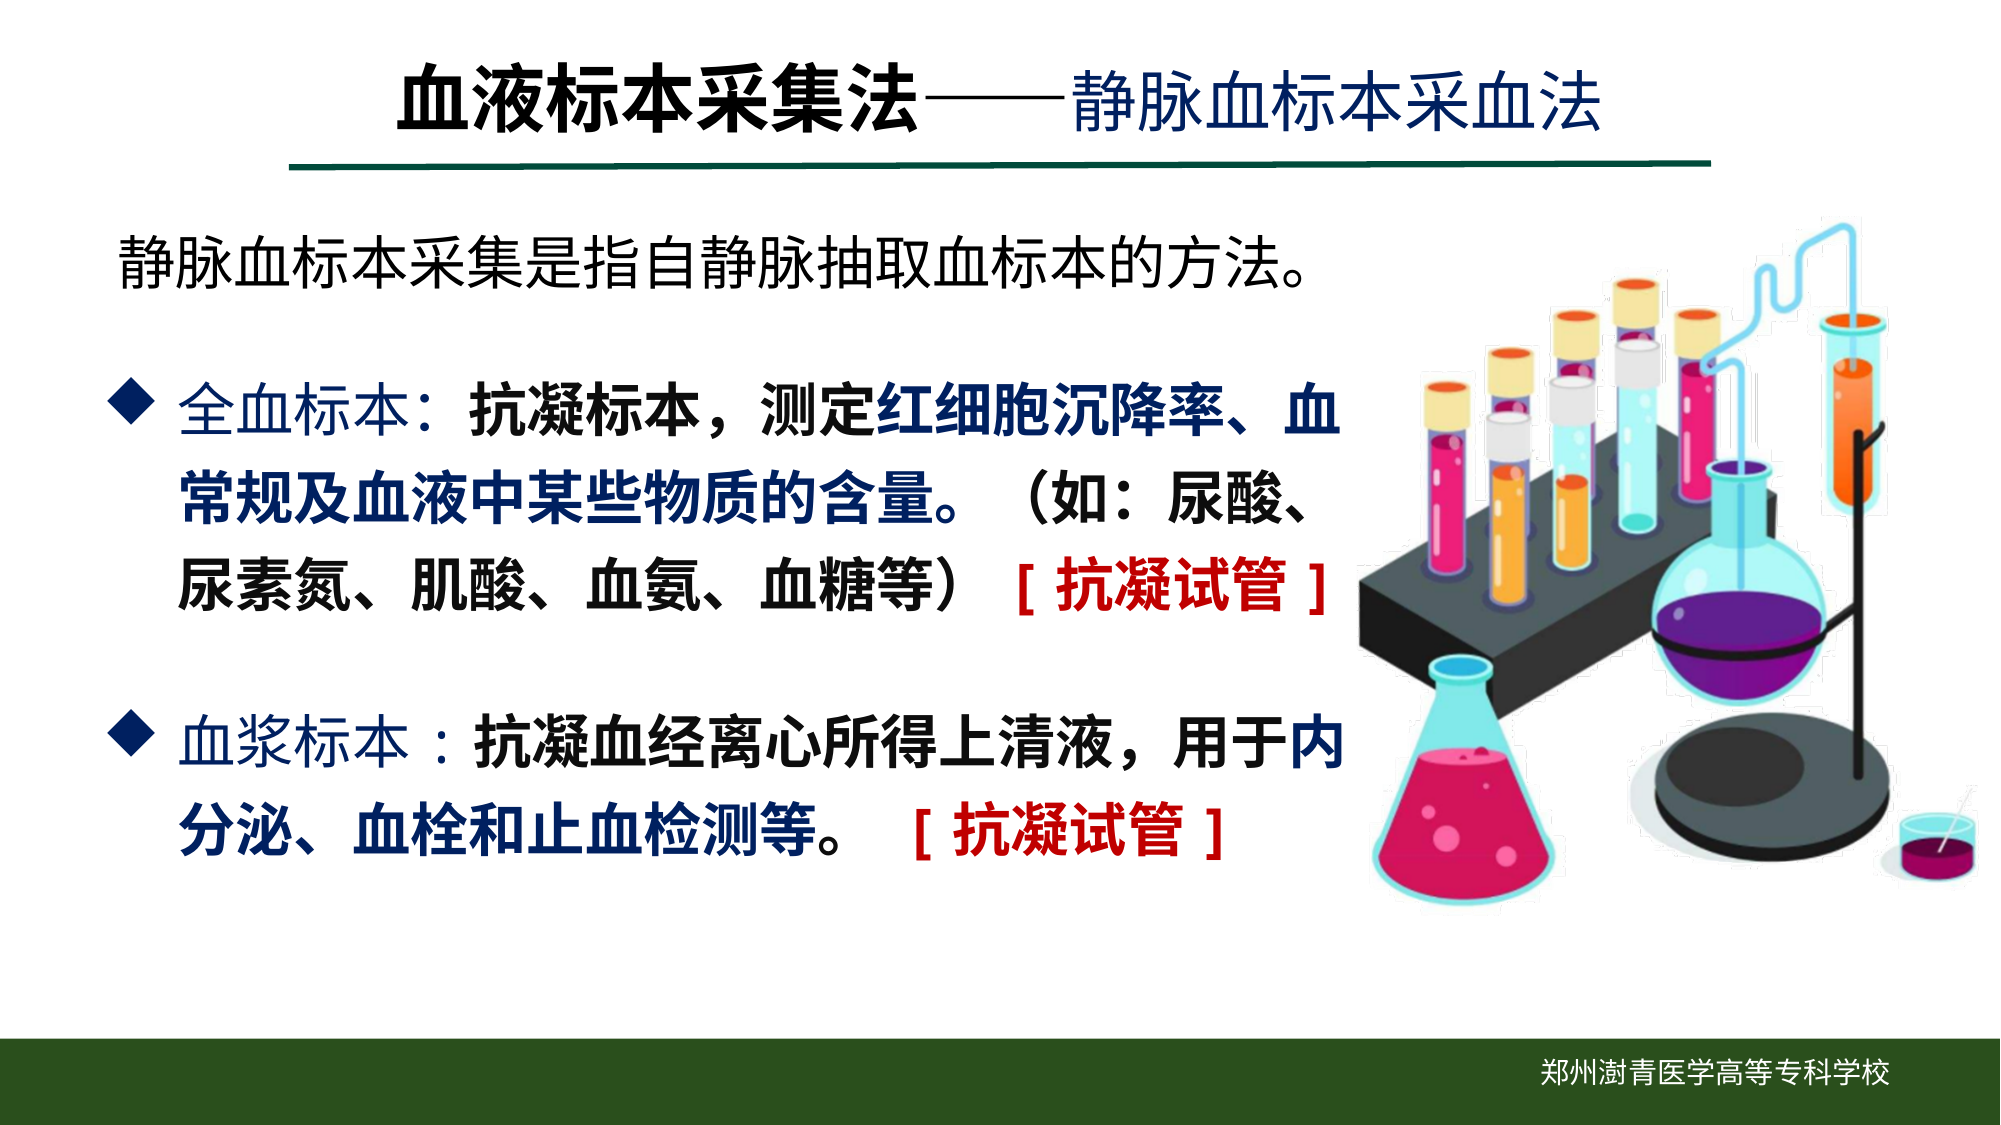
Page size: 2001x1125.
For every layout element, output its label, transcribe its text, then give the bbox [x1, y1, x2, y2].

text_box 血液标本采集法——静脉血标本采血法 [303, 44, 1697, 150]
text_box 血浆标本:抗凝血经离心所得上清液，用于内分泌、血栓和止血检测等。 [抗凝试管] [87, 680, 1337, 871]
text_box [288, 163, 1711, 168]
text_box 全血标本：抗凝标本，测定红细胞沉降率、血常规及血液中某些物质的含量。（如：尿酸、尿素氮、肌酸、血氨、血糖等）[抗凝试管] [87, 348, 1337, 626]
picture [1337, 208, 2000, 934]
text_box 静脉血标本采集是指自静脉抽取血标本的方法。 [102, 201, 1662, 304]
slide_number 郑州澍青医学高等专科学校 [1431, 1046, 2000, 1116]
